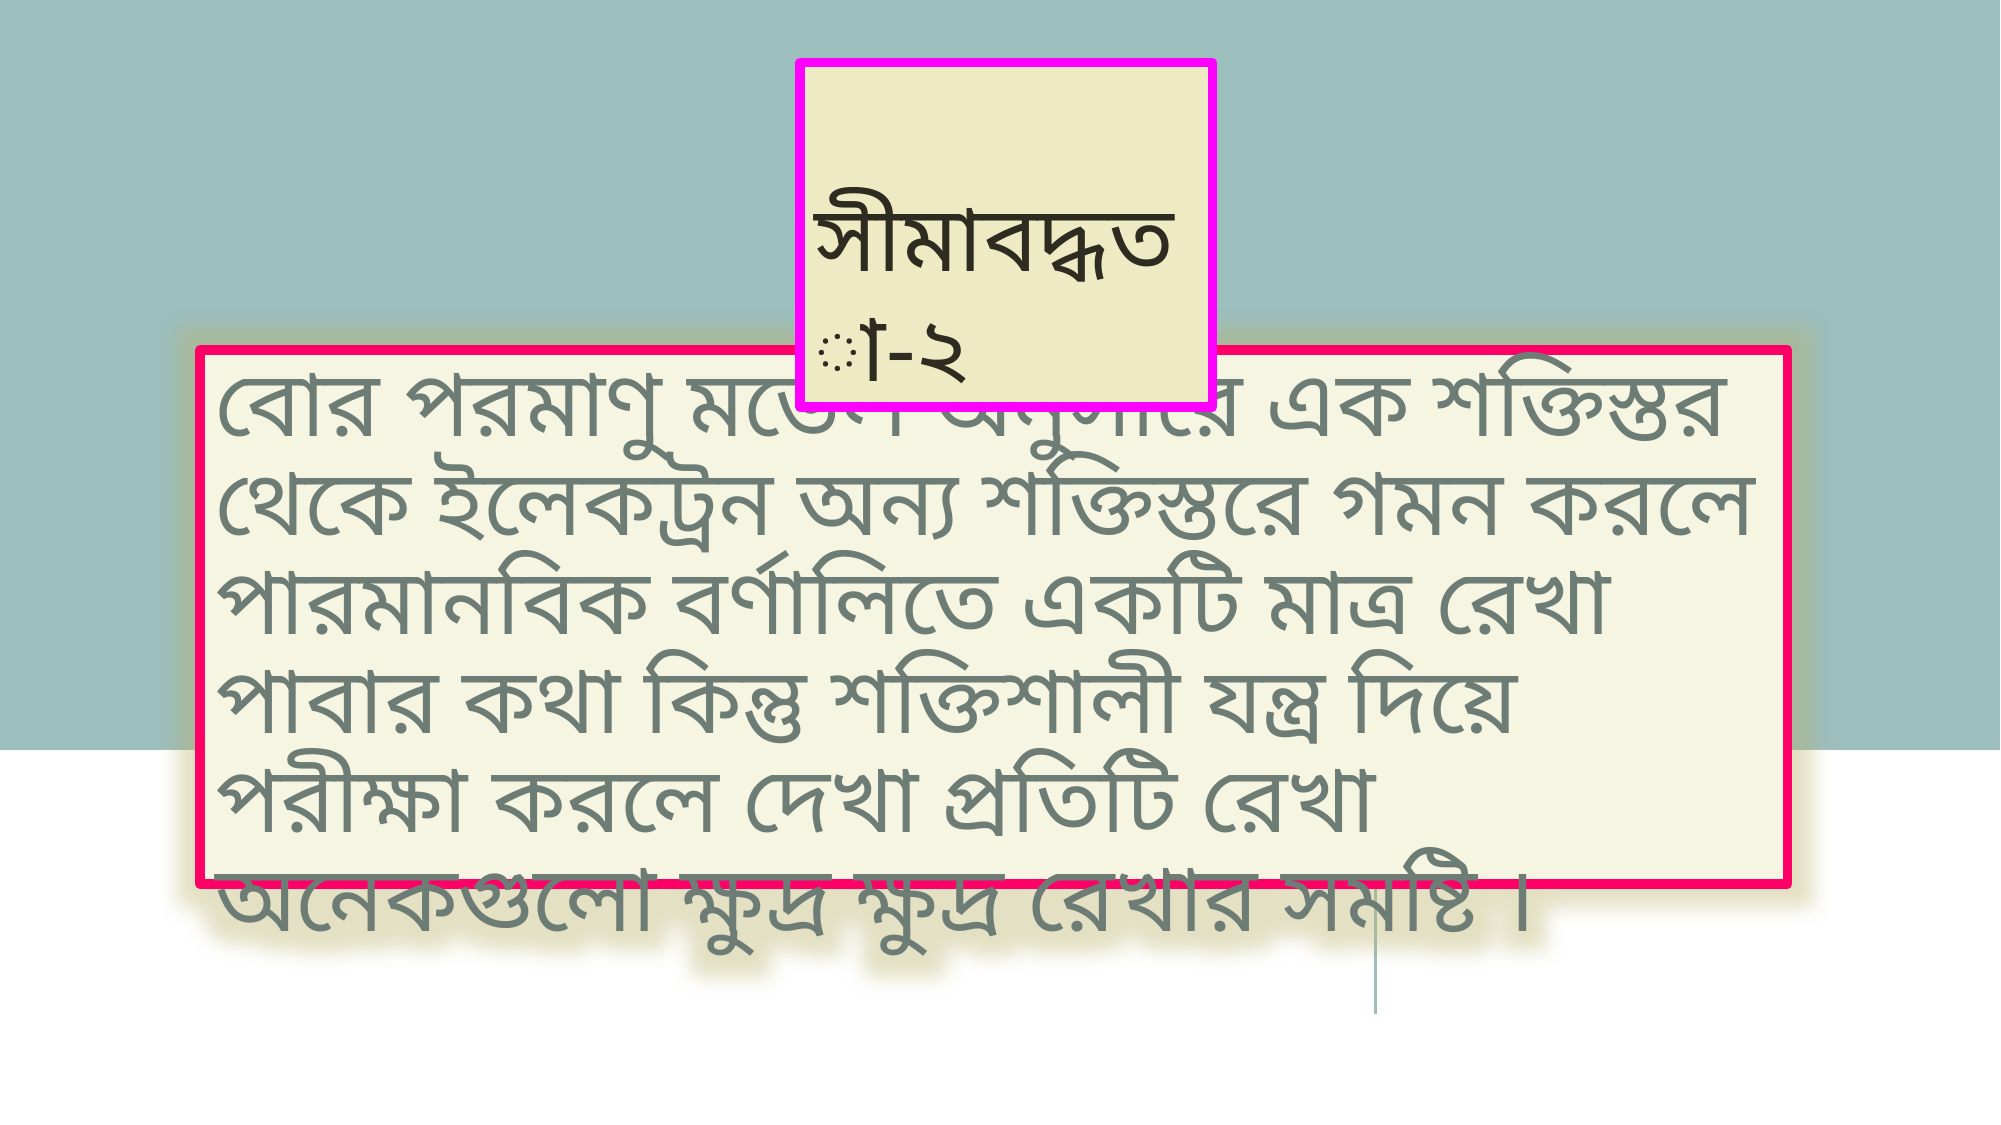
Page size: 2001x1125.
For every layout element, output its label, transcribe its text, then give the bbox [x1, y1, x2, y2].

text_box বোর পরমাণু মডেল অনুসারে এক শক্তিস্তর থেকে ইলেকট্রন অন্য শক্তিস্তরে গমন করলে পারমানবিক বর্ণালিতে একটি মাত্র রেখা পাবার কথা কিন্তু শক্তিশালী যন্ত্র দিয়ে পরীক্ষা করলে দেখা প্রতিটি রেখা অনেকগুলো ক্ষুদ্র ক্ষুদ্র রেখার সমষ্টি । [199, 350, 1788, 885]
text_box সীমাবদ্ধতা-২ [800, 62, 1213, 408]
